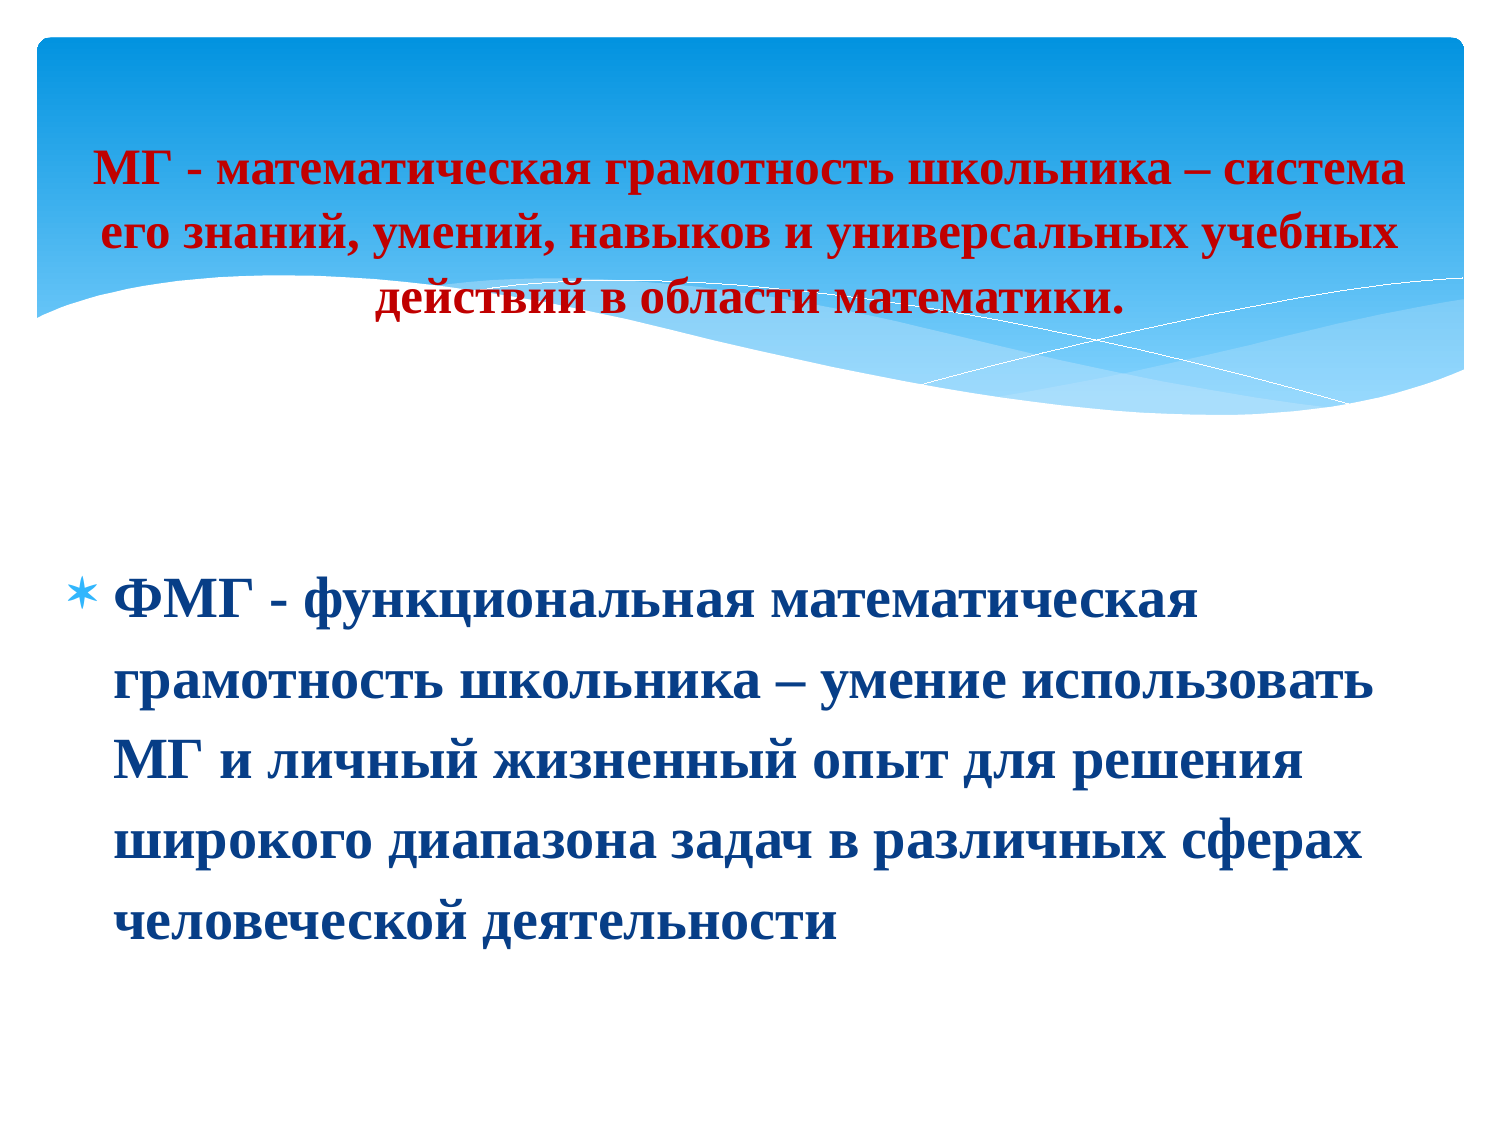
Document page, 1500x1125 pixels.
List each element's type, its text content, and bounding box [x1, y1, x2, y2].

title МГ - математическая грамотность школьника – система его знаний, умений, навыков и универсальных учебных действий в области математики. [75, 19, 1425, 409]
list ФМГ - функциональная математическая грамотность школьника – умение использовать МГ и личный жизненный опыт для решения широкого диапазона задач в различных сферах человеческой деятельности [53, 438, 1447, 1071]
